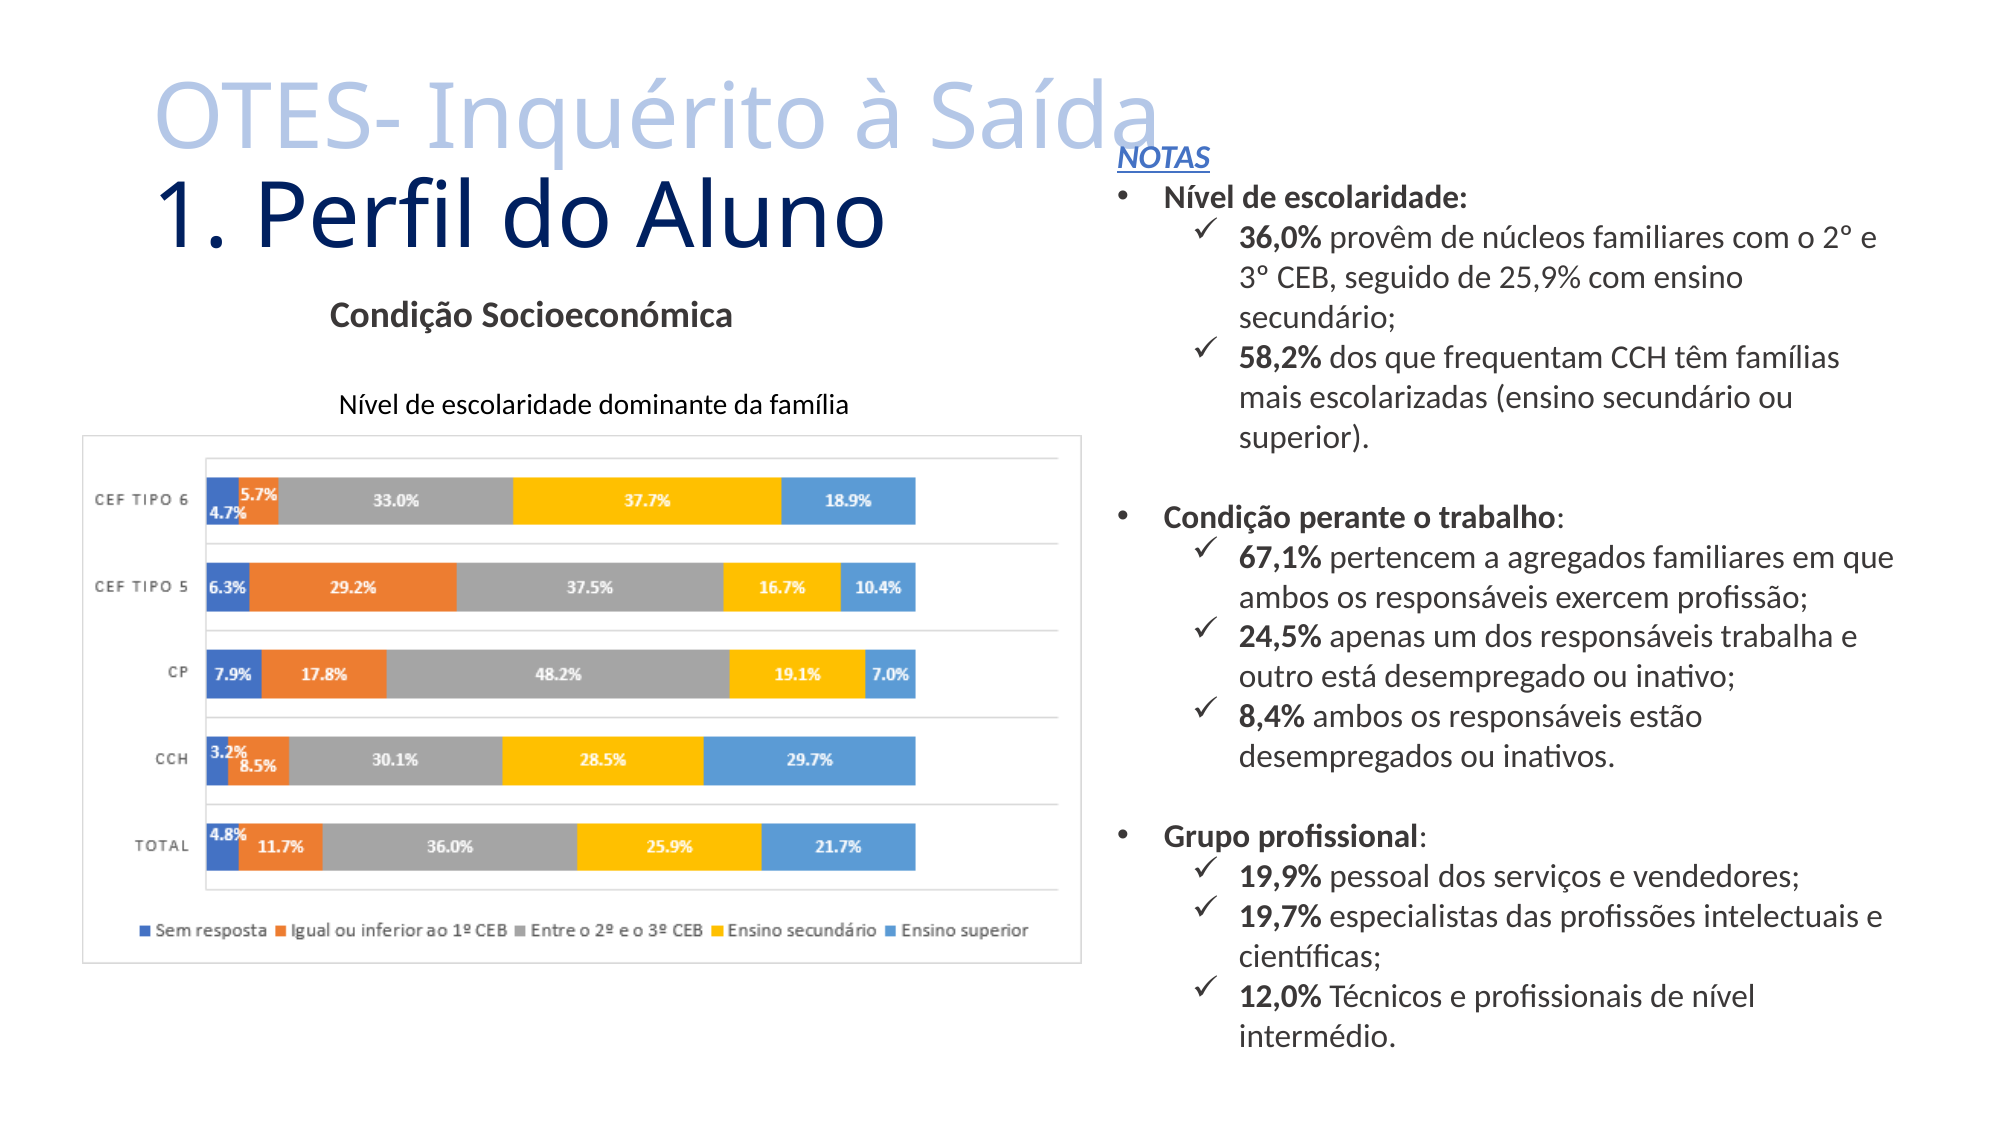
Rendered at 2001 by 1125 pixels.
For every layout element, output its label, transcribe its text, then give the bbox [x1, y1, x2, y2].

text_box NOTAS Nível de escolaridade: 36,0% provêm de núcleos familiares com o 2º e 3º CEB, seguido de 25,9% com ensino secundário; 58,2% dos que frequentam CCH têm famílias mais escolarizadas (ensino secundário ou superior). Condição perante o trabalho: 67,1% pertencem a agregados familiares em que ambos os responsáveis exercem profissão; 24,5% apenas um dos responsáveis trabalha e outro está desempregado ou inativo; 8,4% ambos os responsáveis estão desempregados ou inativos. Grupo profissional: 19,9% pessoal dos serviços e vendedores; 19,7% especialistas das profissões intelectuais e científicas; 12,0% Técnicos e profissionais de nível intermédio. [1102, 128, 1917, 1062]
text_box Nível de escolaridade dominante da família [107, 378, 1081, 428]
text_box Condição Socioeconómica [137, 282, 927, 343]
picture [82, 435, 1082, 964]
title OTES- Inquérito à Saída 1. Perfil do Aluno [137, 59, 1863, 278]
